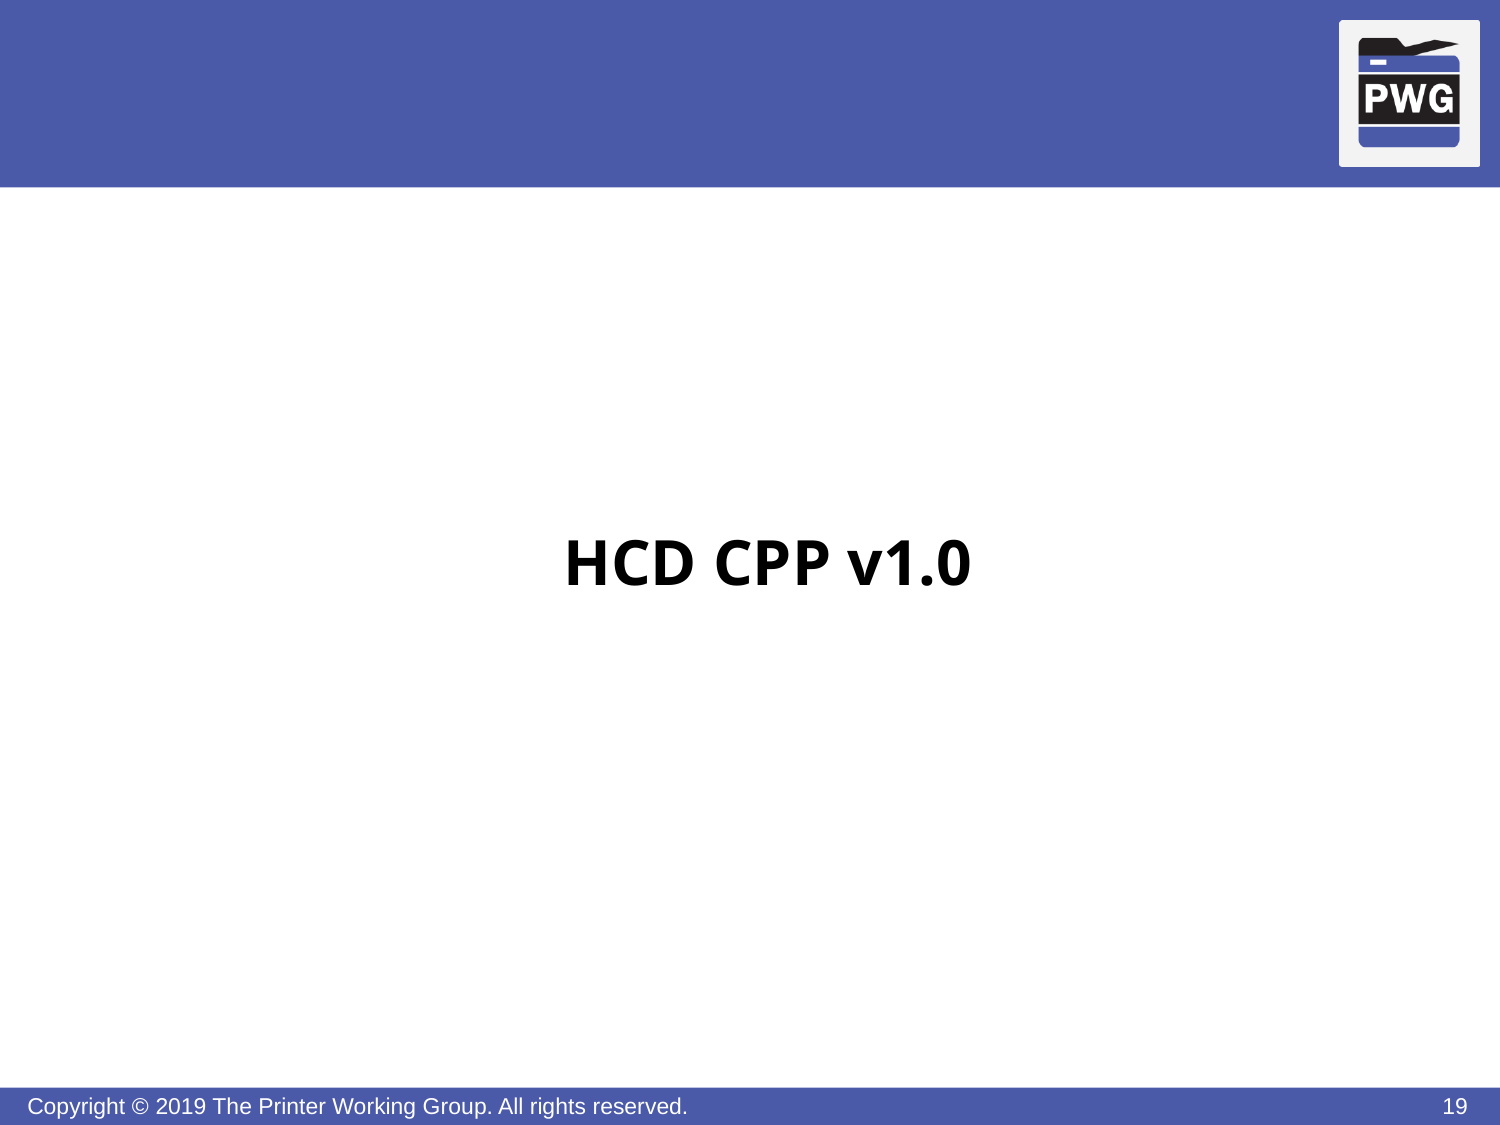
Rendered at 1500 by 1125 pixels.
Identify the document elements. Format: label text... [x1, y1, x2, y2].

picture [1339, 20, 1480, 167]
text_box [0, 1087, 1500, 1125]
list HCD CPP v1.0 [25, 515, 1445, 610]
text_box 19 [1441, 1092, 1469, 1118]
text_box [0, 0, 1500, 188]
text_box Copyright © 2019 The Printer Working Group. All rights reserved. [20, 1092, 750, 1118]
